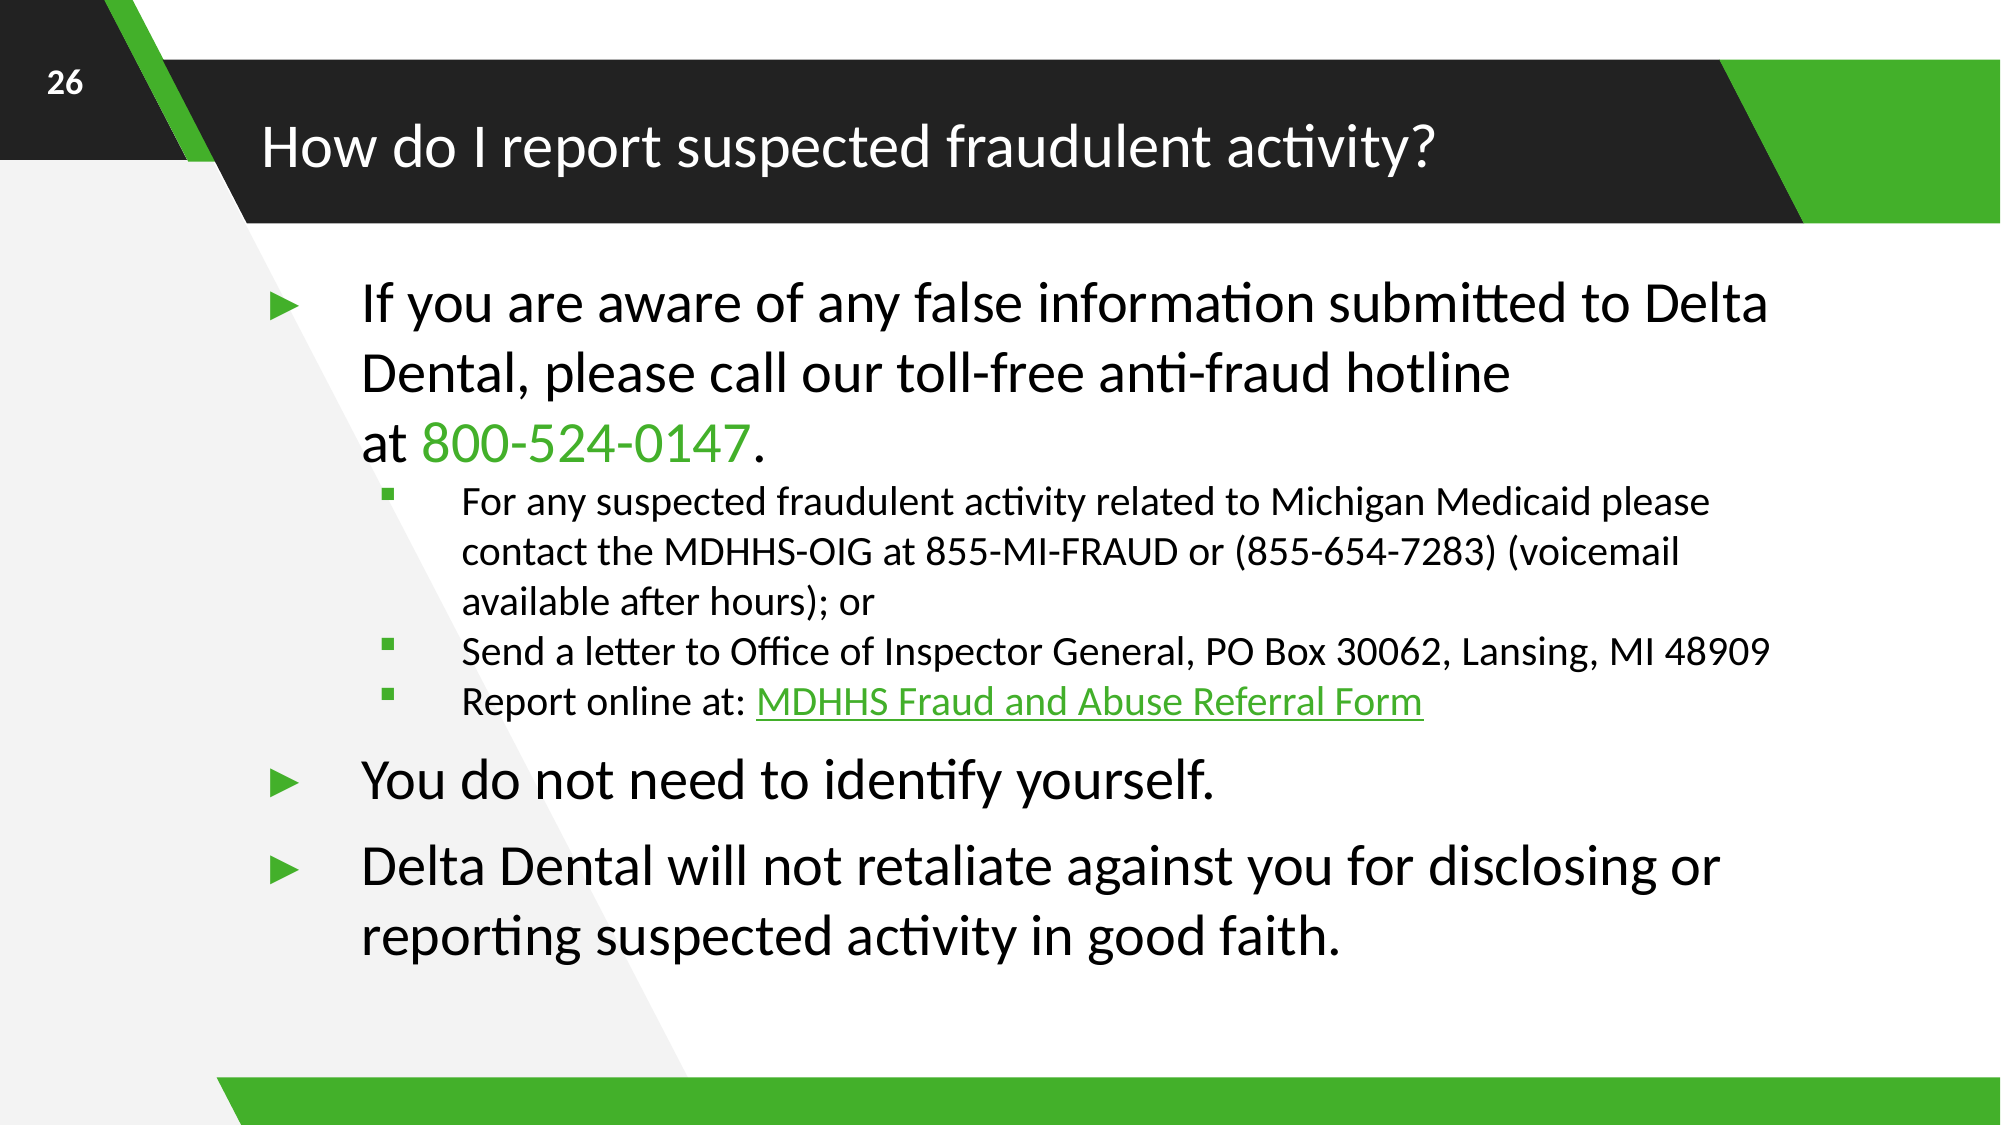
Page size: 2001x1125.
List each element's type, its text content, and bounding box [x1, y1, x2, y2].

slide_number 26 [0, 0, 131, 160]
list If you are aware of any false information submitted to Delta Dental, please call our toll-free anti-fraud hotline at 800-524-0147. For any suspected fraudulent activity related to Michigan Medicaid please contact the MDHHS-OIG at 855-MI-FRAUD or (855-654-7283) (voicemail available after hours); or Send a letter to Office of Inspector General, PO Box 30062, Lansing, MI 48909 Report online at: MDHHS Fraud and Abuse Referral Form You do not need to identify yourself. Delta Dental will not retaliate against you for disclosing or reporting suspected activity in good faith. [241, 244, 1846, 1043]
title How do I report suspected fraudulent activity? [241, 60, 1713, 225]
